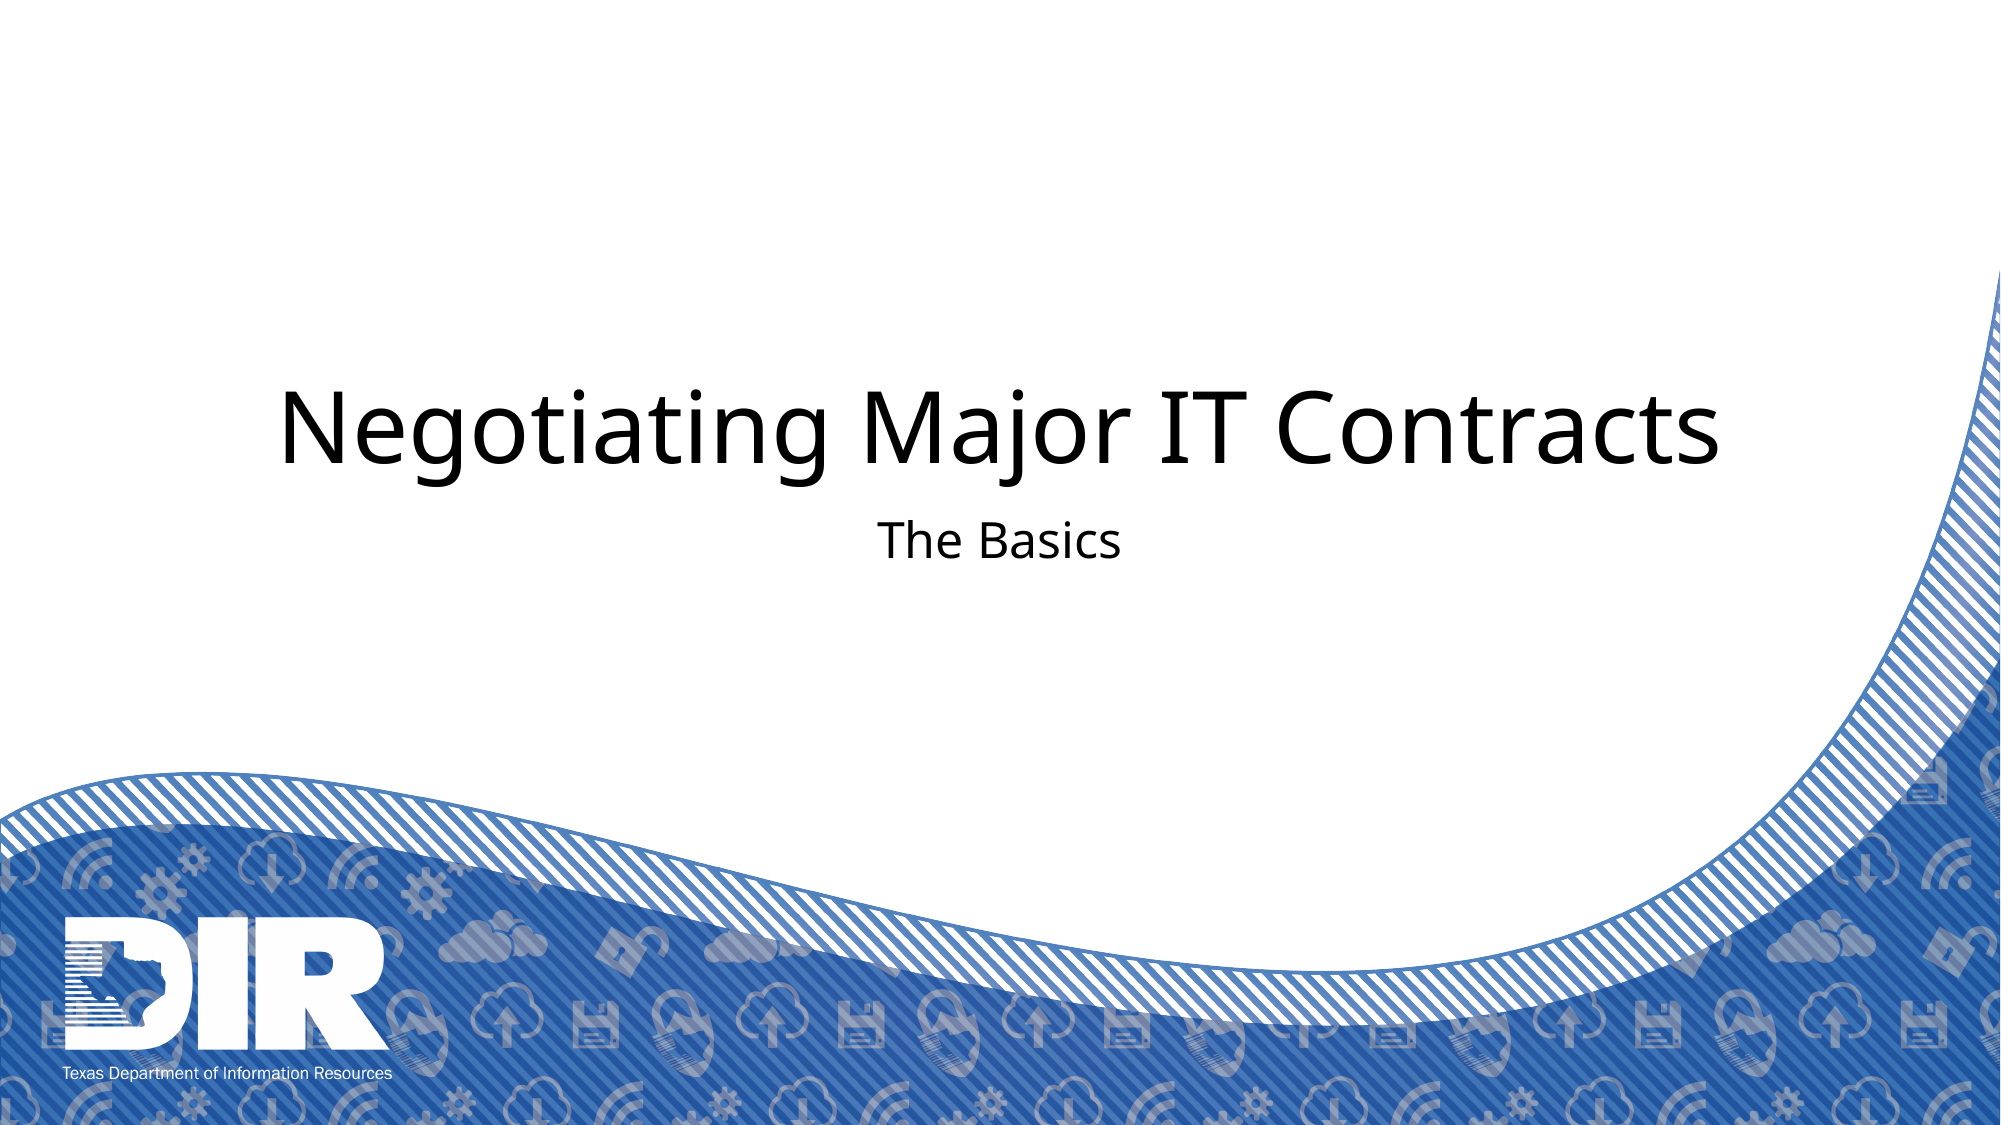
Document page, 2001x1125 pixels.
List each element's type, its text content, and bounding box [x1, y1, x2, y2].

subtitle The Basics [249, 507, 1750, 780]
picture [0, 0, 2001, 1125]
title Negotiating Major IT Contracts [249, 100, 1750, 493]
